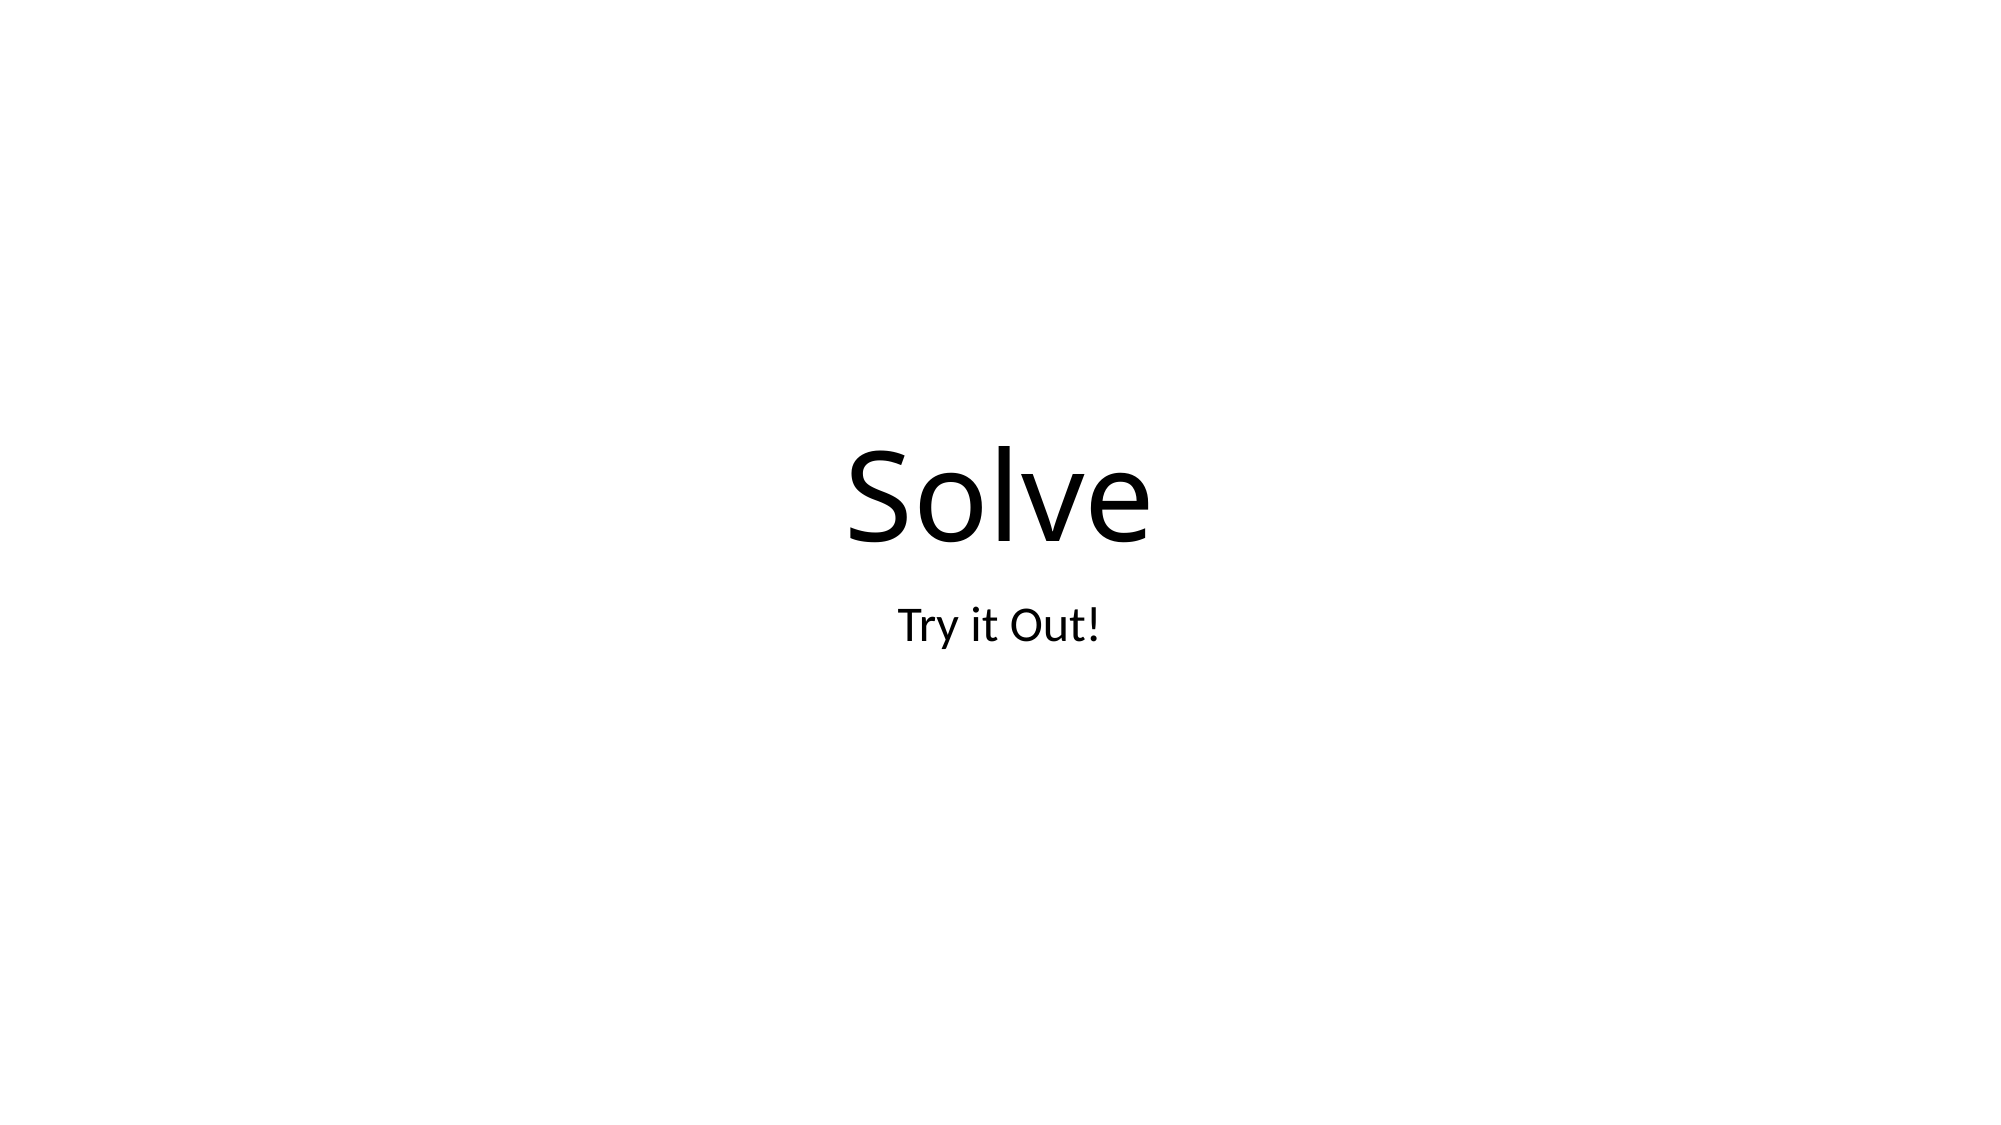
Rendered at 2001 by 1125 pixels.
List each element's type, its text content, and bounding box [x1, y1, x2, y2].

subtitle Try it Out! [249, 590, 1750, 863]
title Solve [249, 184, 1750, 576]
